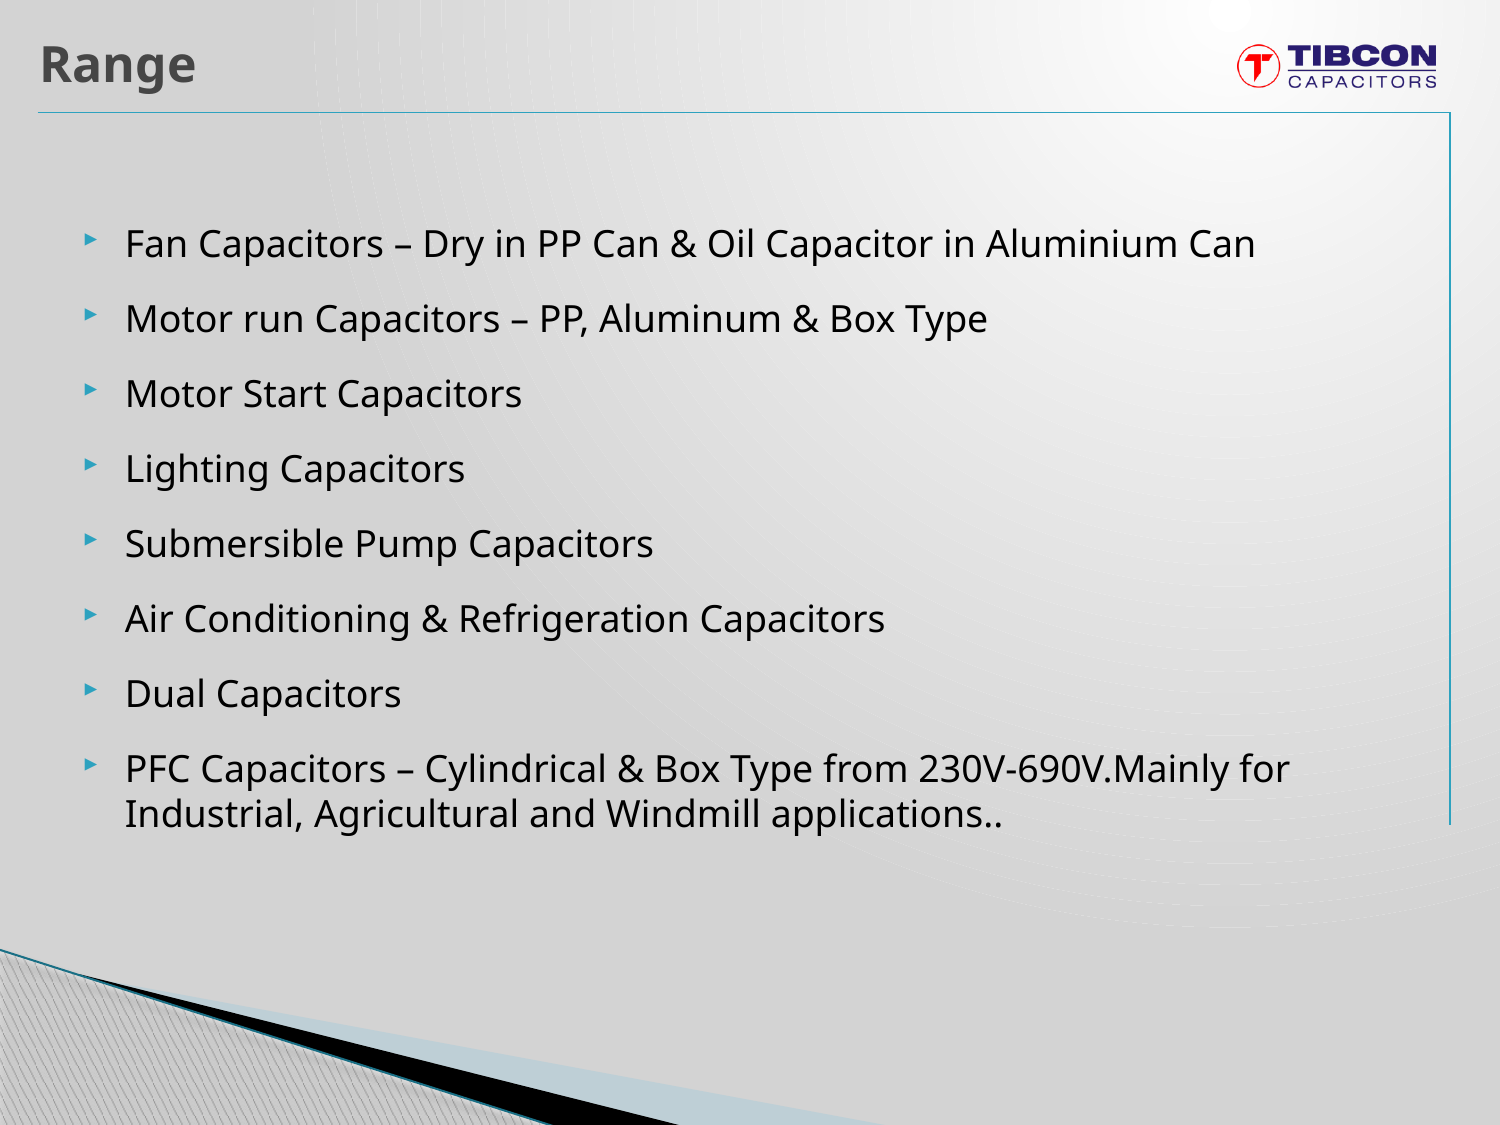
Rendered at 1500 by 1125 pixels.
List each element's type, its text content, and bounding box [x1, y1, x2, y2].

title Range [24, 24, 1150, 100]
list Fan Capacitors – Dry in PP Can & Oil Capacitor in Aluminium Can Motor run Capacitors – PP, Aluminum & Box Type Motor Start Capacitors Lighting Capacitors Submersible Pump Capacitors Air Conditioning & Refrigeration Capacitors Dual Capacitors PFC Capacitors – Cylindrical & Box Type from 230V-690V.Mainly for Industrial, Agricultural and Windmill applications.. [50, 212, 1400, 865]
picture [1237, 43, 1436, 88]
